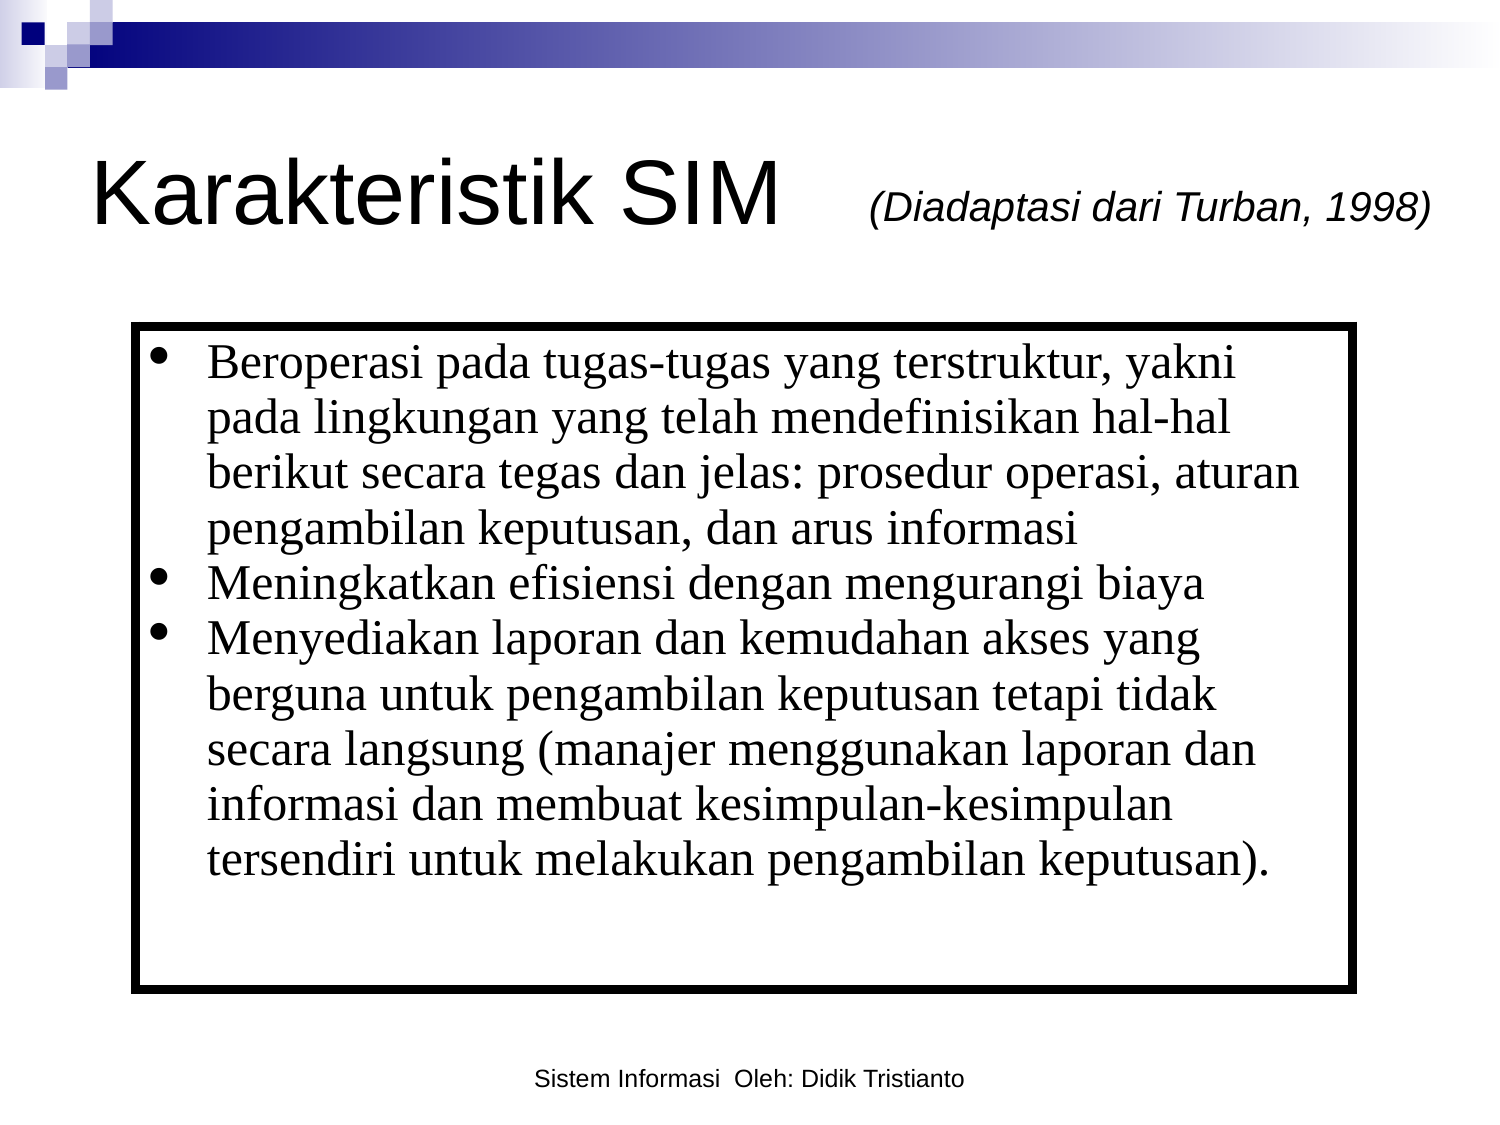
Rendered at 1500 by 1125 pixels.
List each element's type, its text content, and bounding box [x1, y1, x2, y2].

title Karakteristik SIM [75, 75, 1425, 300]
table_header Beroperasi pada tugas-tugas yang terstruktur, yakni pada lingkungan yang telah mendefinisikan hal-hal berikut secara tegas dan jelas: prosedur operasi, aturan pengambilan keputusan, dan arus informasi Meningkatkan efisiensi dengan mengurangi biaya Menyediakan laporan dan kemudahan akses yang berguna untuk pengambilan keputusan tetapi tidak secara langsung (manajer menggunakan laporan dan informasi dan membuat kesimpulan-kesimpulan tersendiri untuk melakukan pengambilan keputusan). [140, 690, 1348, 985]
footer Sistem Informasi Oleh: Didik Tristianto [512, 1024, 988, 1101]
text_box (Diadaptasi dari Turban, 1998) [809, 172, 1448, 237]
table_header Beroperasi pada tugas-tugas yang terstruktur, yakni pada lingkungan yang telah mendefinisikan hal-hal berikut secara tegas dan jelas: prosedur operasi, aturan pengambilan keputusan, dan arus informasi Meningkatkan efisiensi dengan mengurangi biaya Menyediakan laporan dan kemudahan akses yang berguna untuk pengambilan keputusan tetapi tidak secara langsung (manajer menggunakan laporan dan informasi dan membuat kesimpulan-kesimpulan tersendiri untuk melakukan pengambilan keputusan). [140, 331, 1348, 689]
